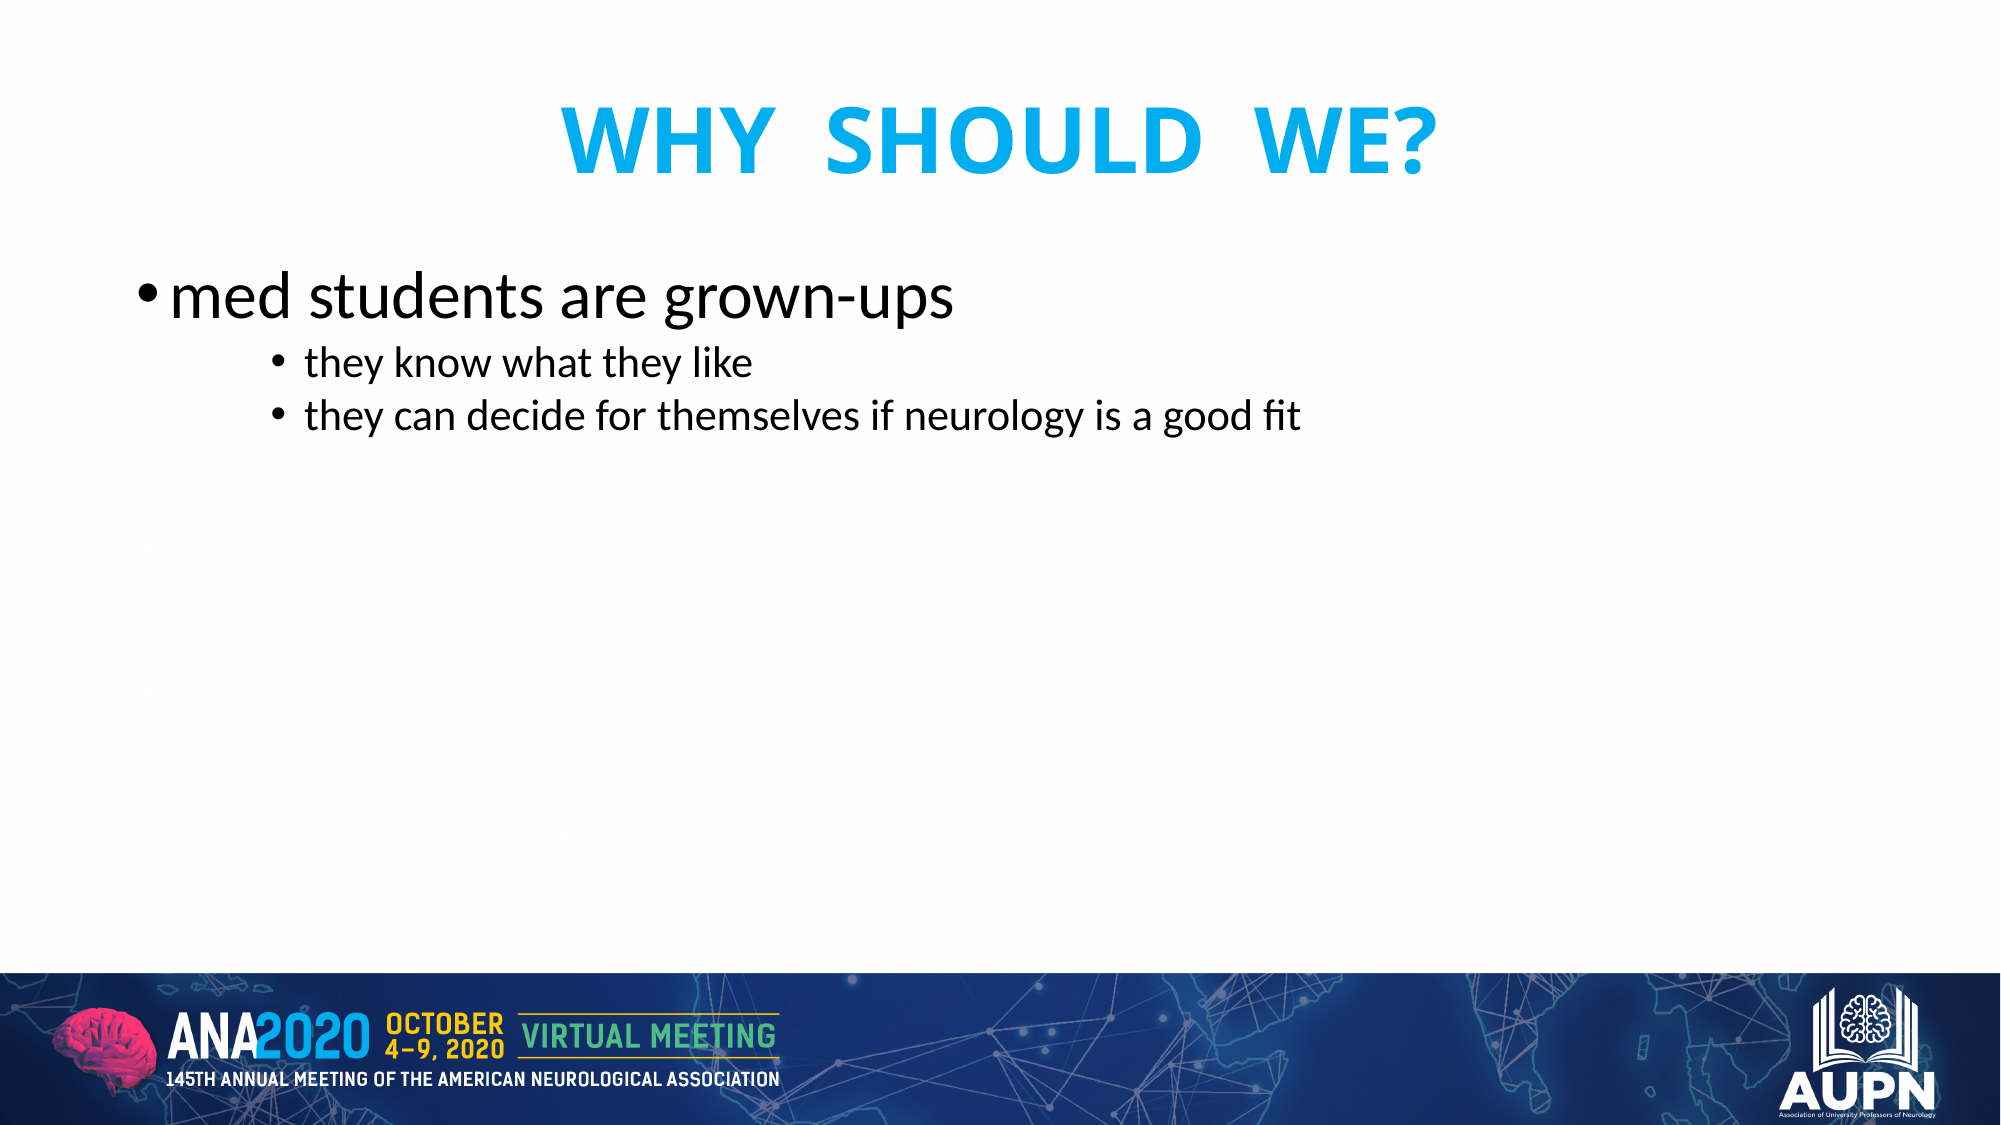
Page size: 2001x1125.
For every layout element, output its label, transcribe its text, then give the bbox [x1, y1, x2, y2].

list med students are grown-ups they know what they like they can decide for themselves if neurology is a good fit every medical specialty does good no medical specialty has too many practitioners ⇒ we should inform, not promote [121, 252, 1847, 890]
title WHY SHOULD WE? [137, 35, 1863, 253]
picture [0, 0, 2001, 1125]
